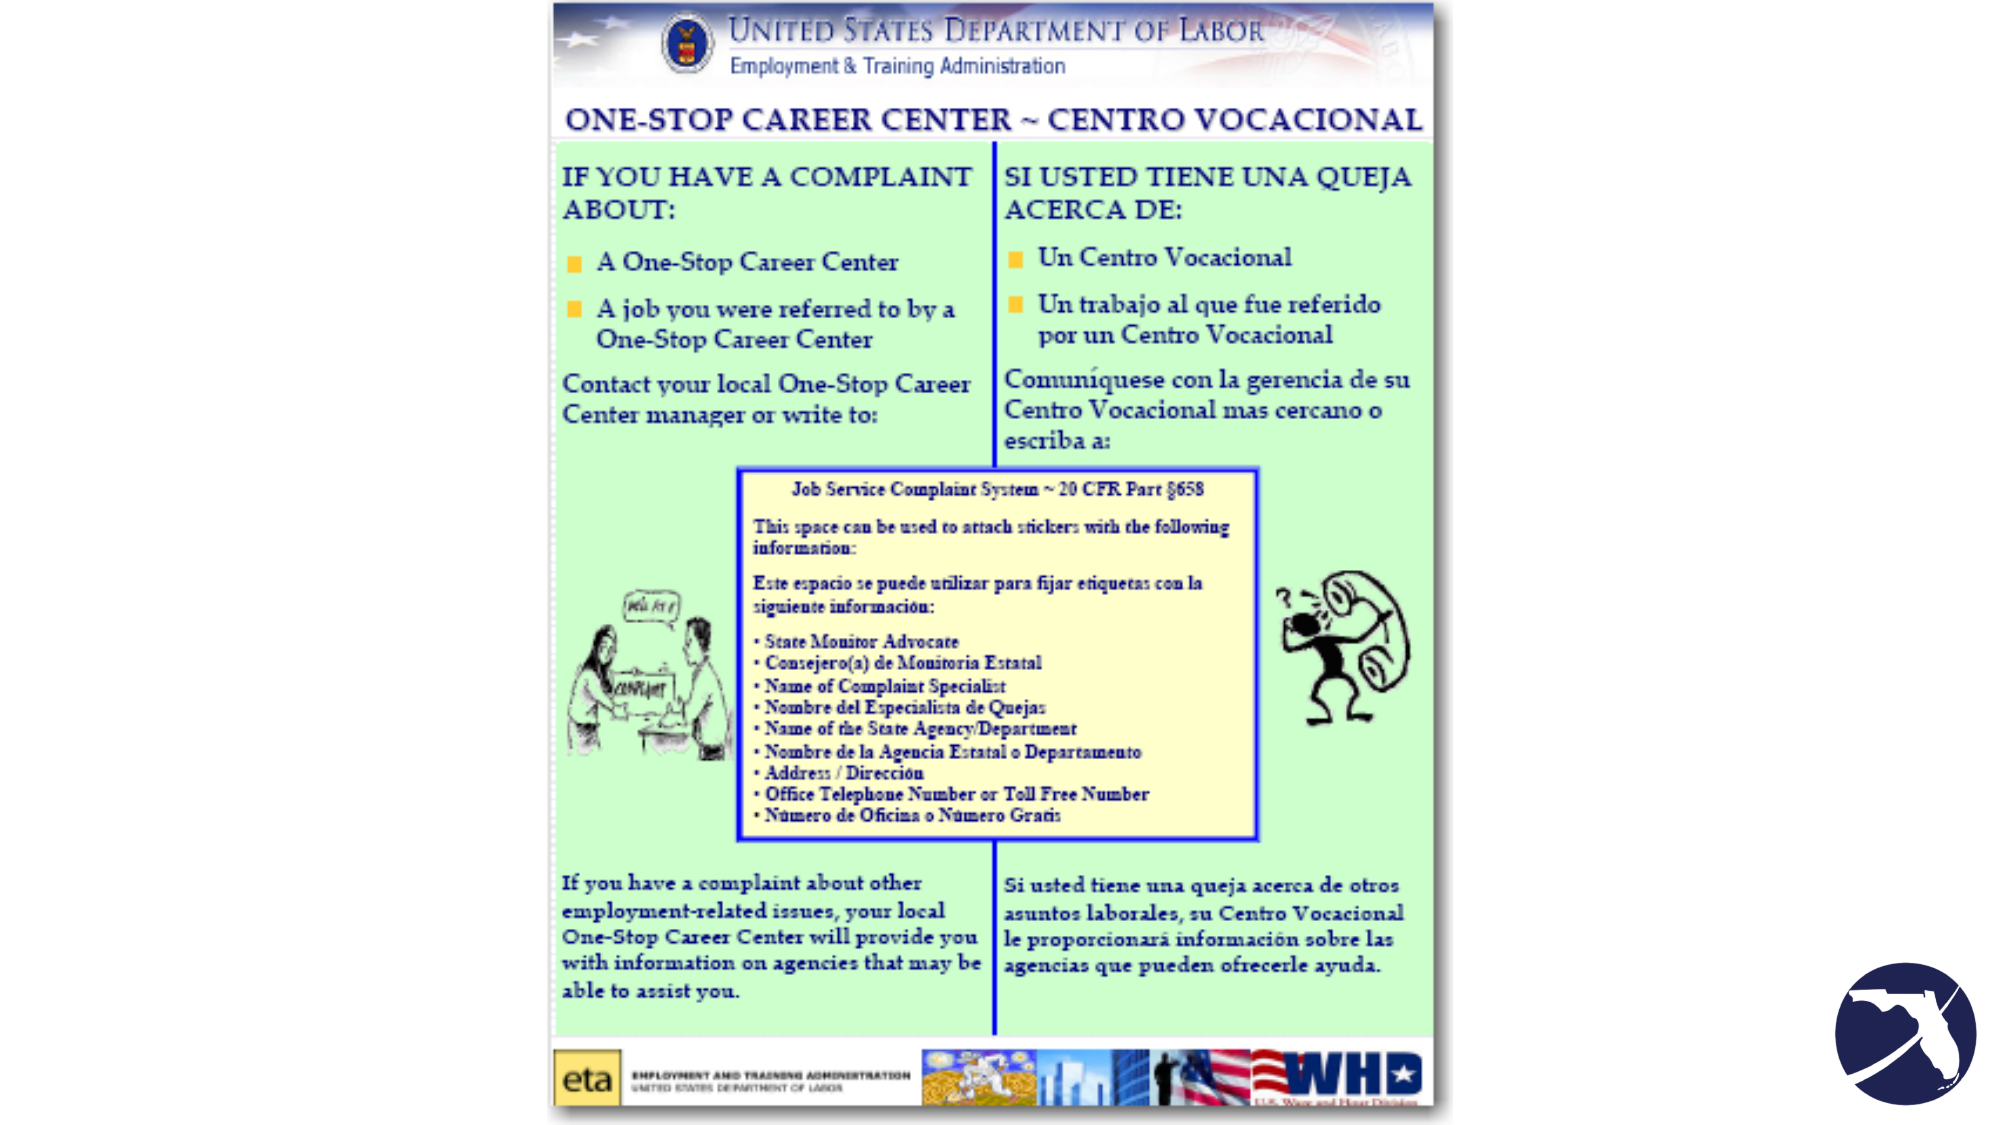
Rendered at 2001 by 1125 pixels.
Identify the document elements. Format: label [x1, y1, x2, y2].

picture [1834, 961, 1979, 1109]
picture [547, 0, 1453, 1125]
